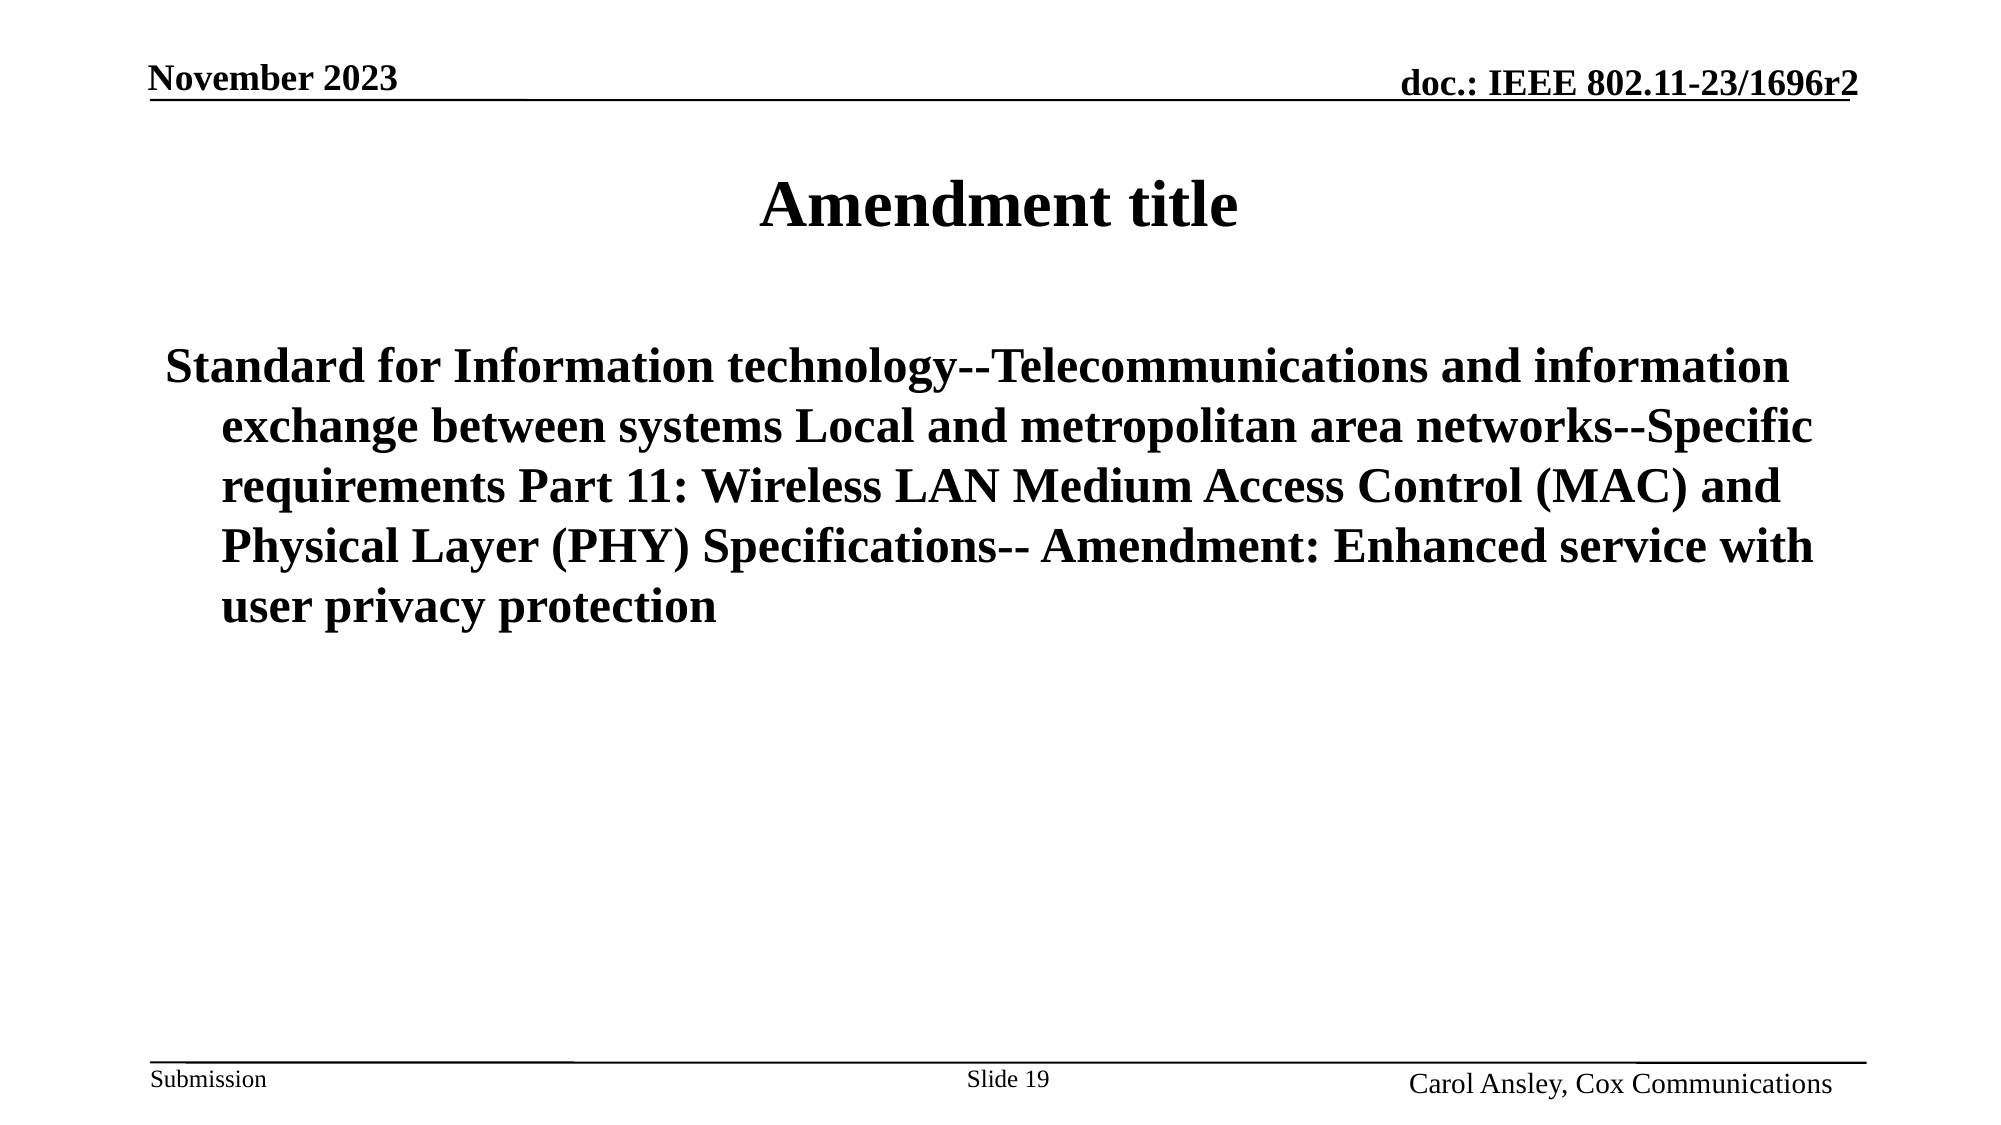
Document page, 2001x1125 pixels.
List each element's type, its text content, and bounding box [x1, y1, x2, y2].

slide_number Slide 19 [950, 1061, 1067, 1123]
title Amendment title [149, 112, 1850, 288]
list Standard for Information technology--Telecommunications and information exchange between systems Local and metropolitan area networks--Specific requirements Part 11: Wireless LAN Medium Access Control (MAC) and Physical Layer (PHY) Specifications-- Amendment: Enhanced service with user privacy protection [149, 324, 1850, 1000]
